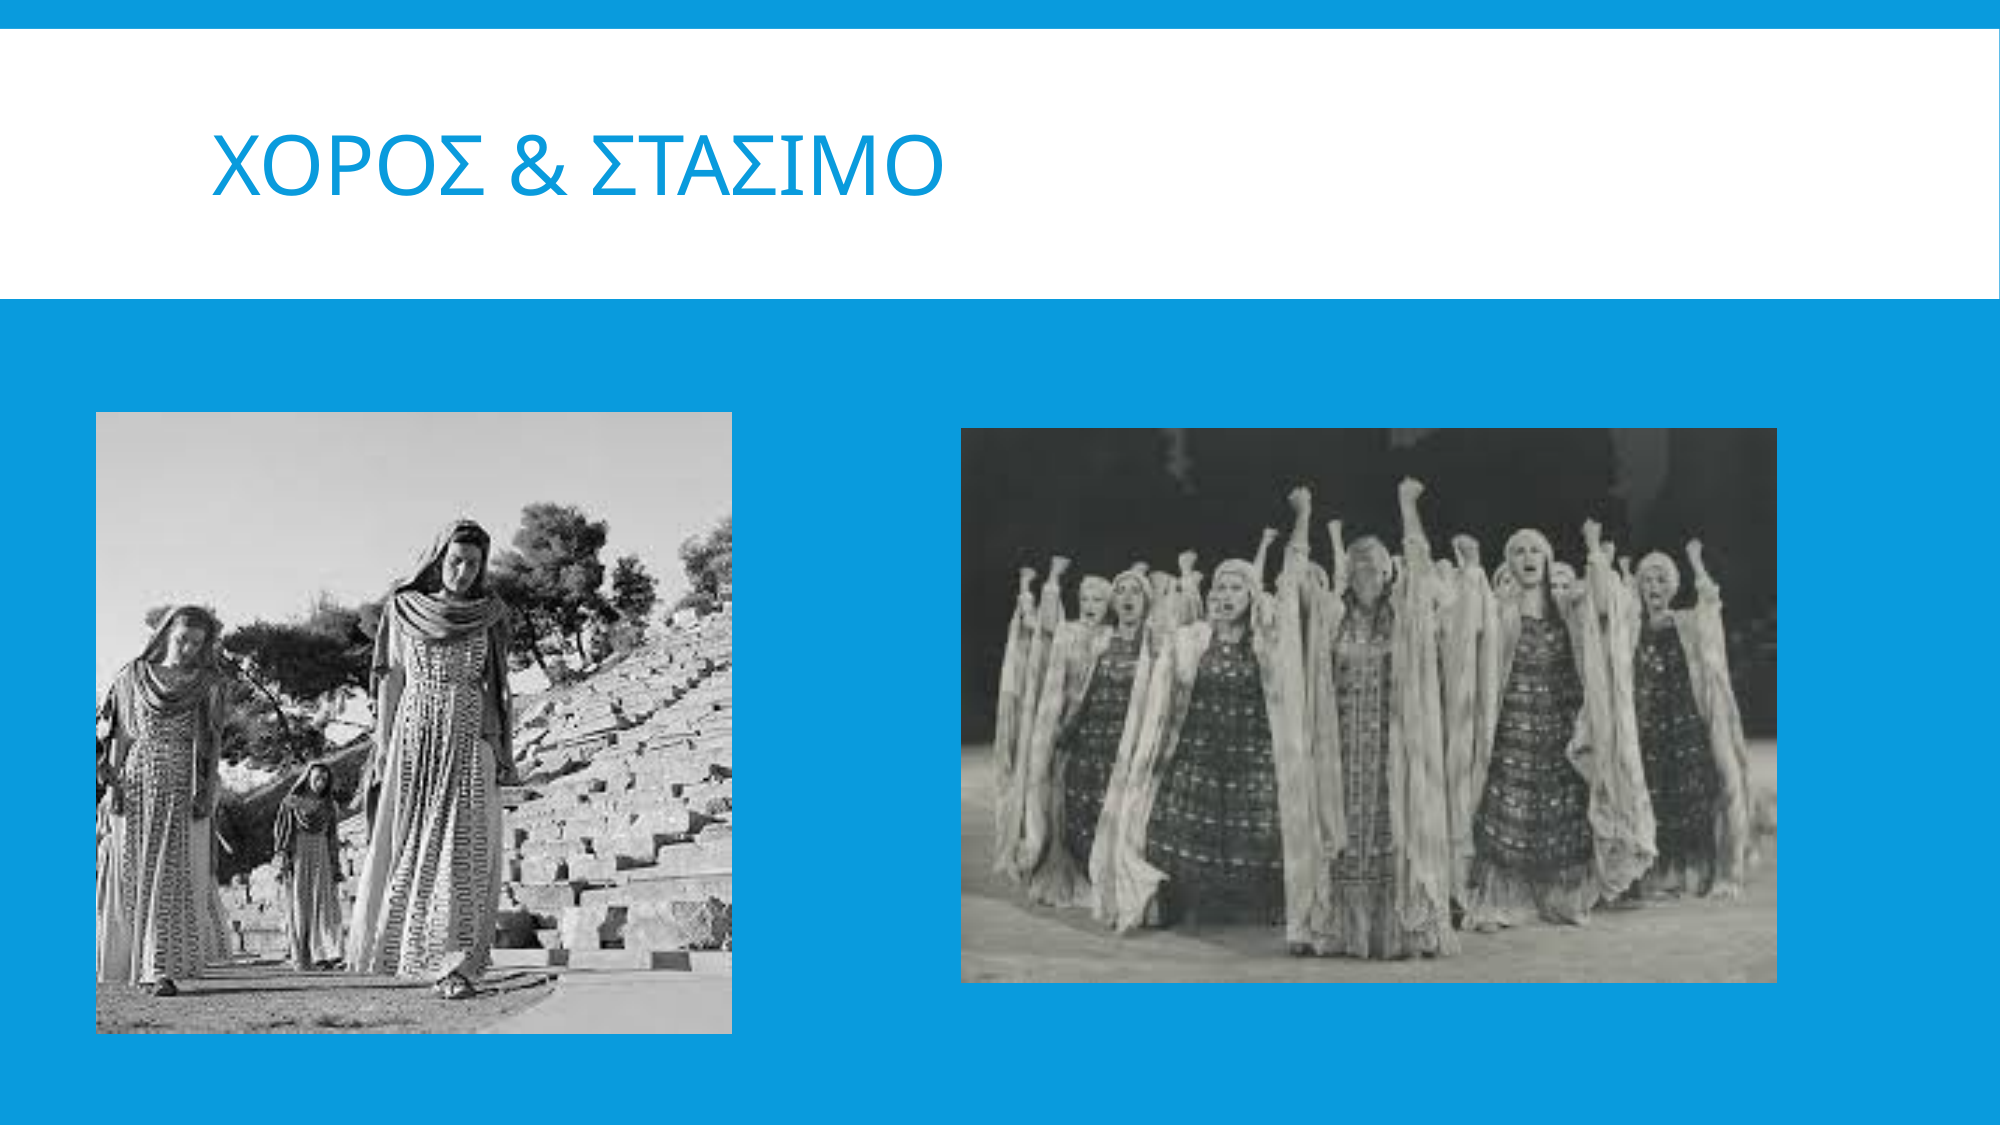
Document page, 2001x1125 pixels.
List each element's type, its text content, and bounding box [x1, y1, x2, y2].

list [96, 412, 733, 1034]
picture [962, 429, 1776, 982]
title Χοροσ & στασιμο [197, 46, 1803, 295]
